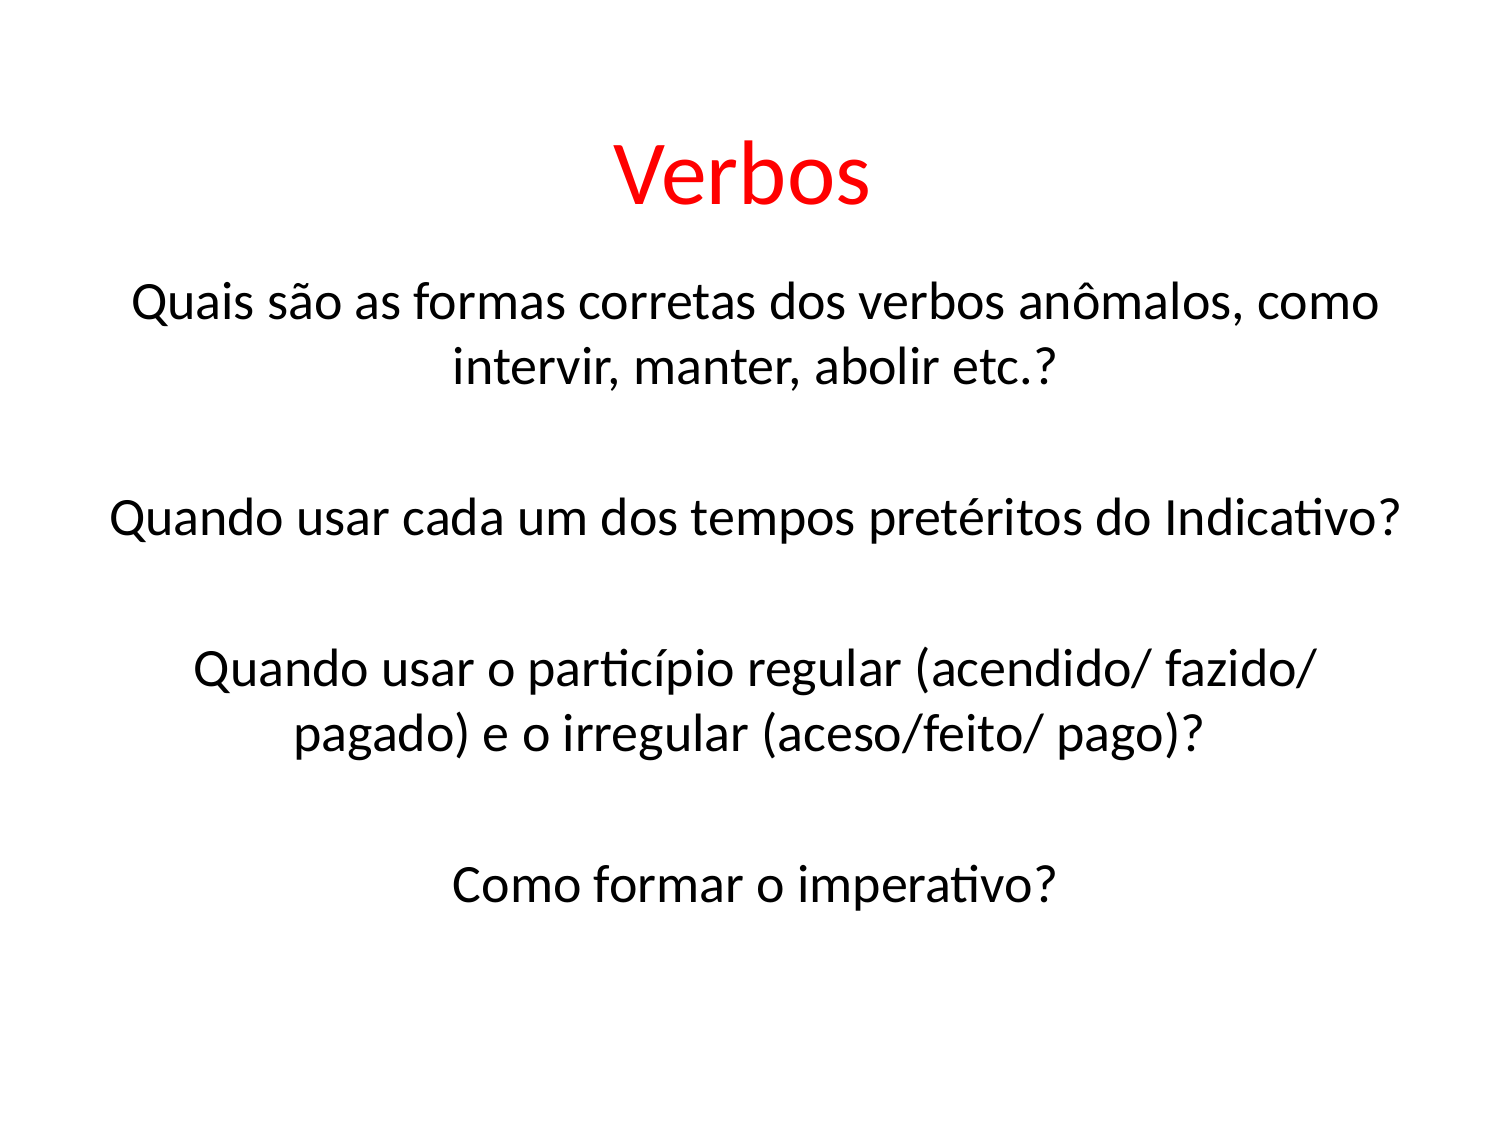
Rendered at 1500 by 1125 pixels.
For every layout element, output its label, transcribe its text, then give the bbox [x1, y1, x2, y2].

title Verbos [105, 46, 1381, 257]
subtitle Quais são as formas corretas dos verbos anômalos, como intervir, manter, abolir etc.? Quando usar cada um dos tempos pretéritos do Indicativo? Quando usar o particípio regular (acendido/ fazido/ pagado) e o irregular (aceso/feito/ pago)? Como formar o imperativo? [93, 257, 1418, 973]
